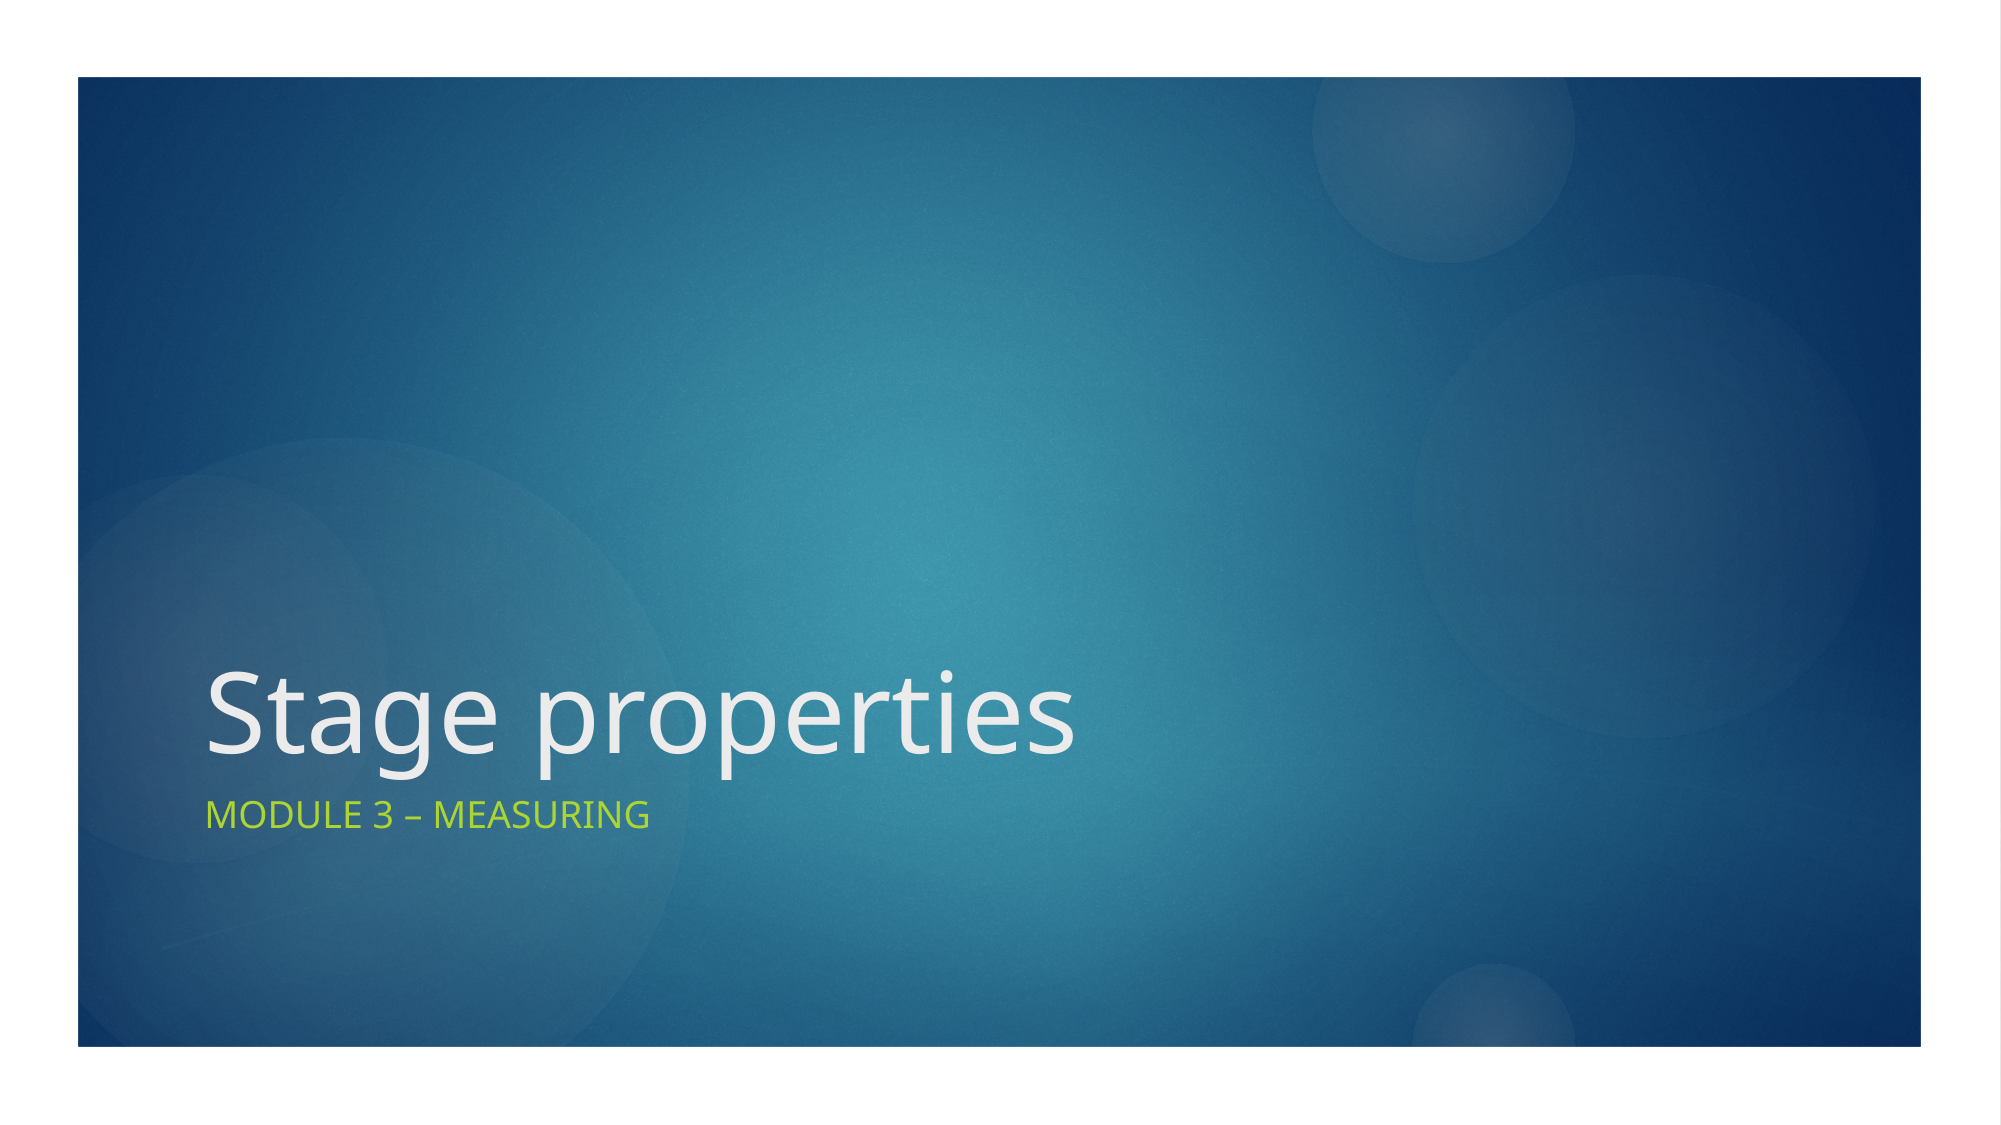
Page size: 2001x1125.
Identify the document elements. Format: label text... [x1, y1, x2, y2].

title Stage properties [189, 344, 1638, 783]
subtitle Module 3 – Measuring [189, 783, 1638, 925]
